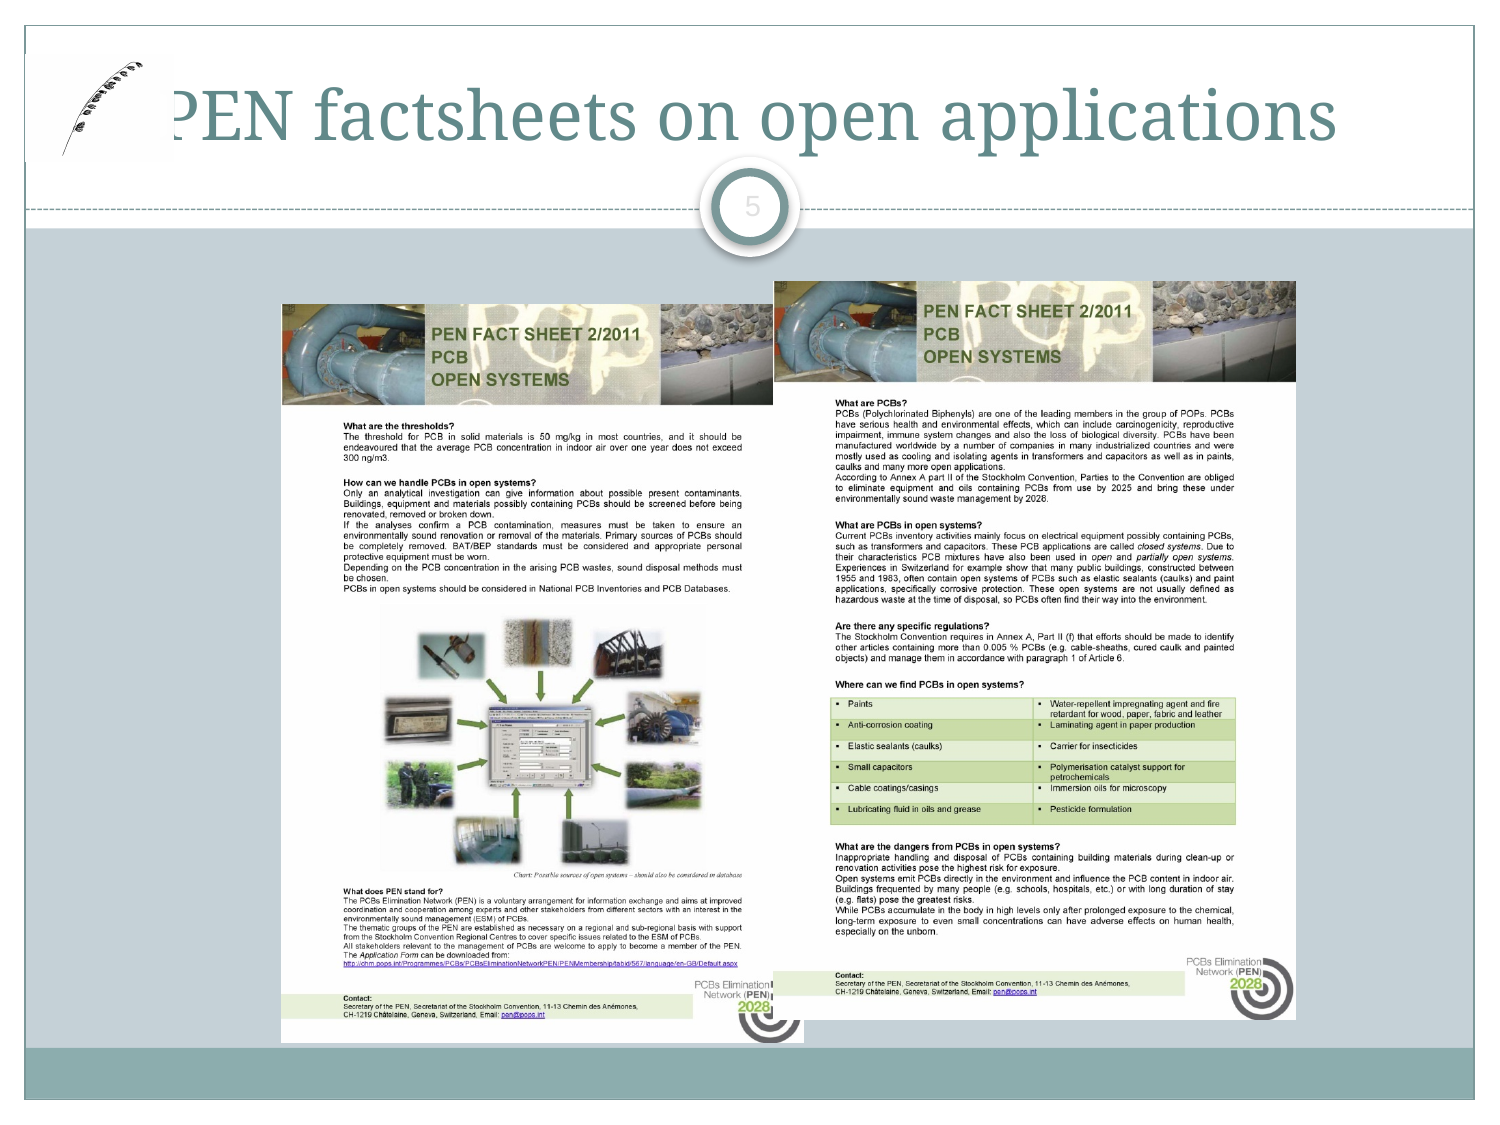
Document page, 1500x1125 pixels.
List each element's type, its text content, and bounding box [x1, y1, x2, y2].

slide_number 5 [715, 168, 791, 241]
picture [280, 280, 1296, 1044]
picture [24, 53, 174, 163]
title PEN factsheets on open applications [49, 37, 1450, 162]
